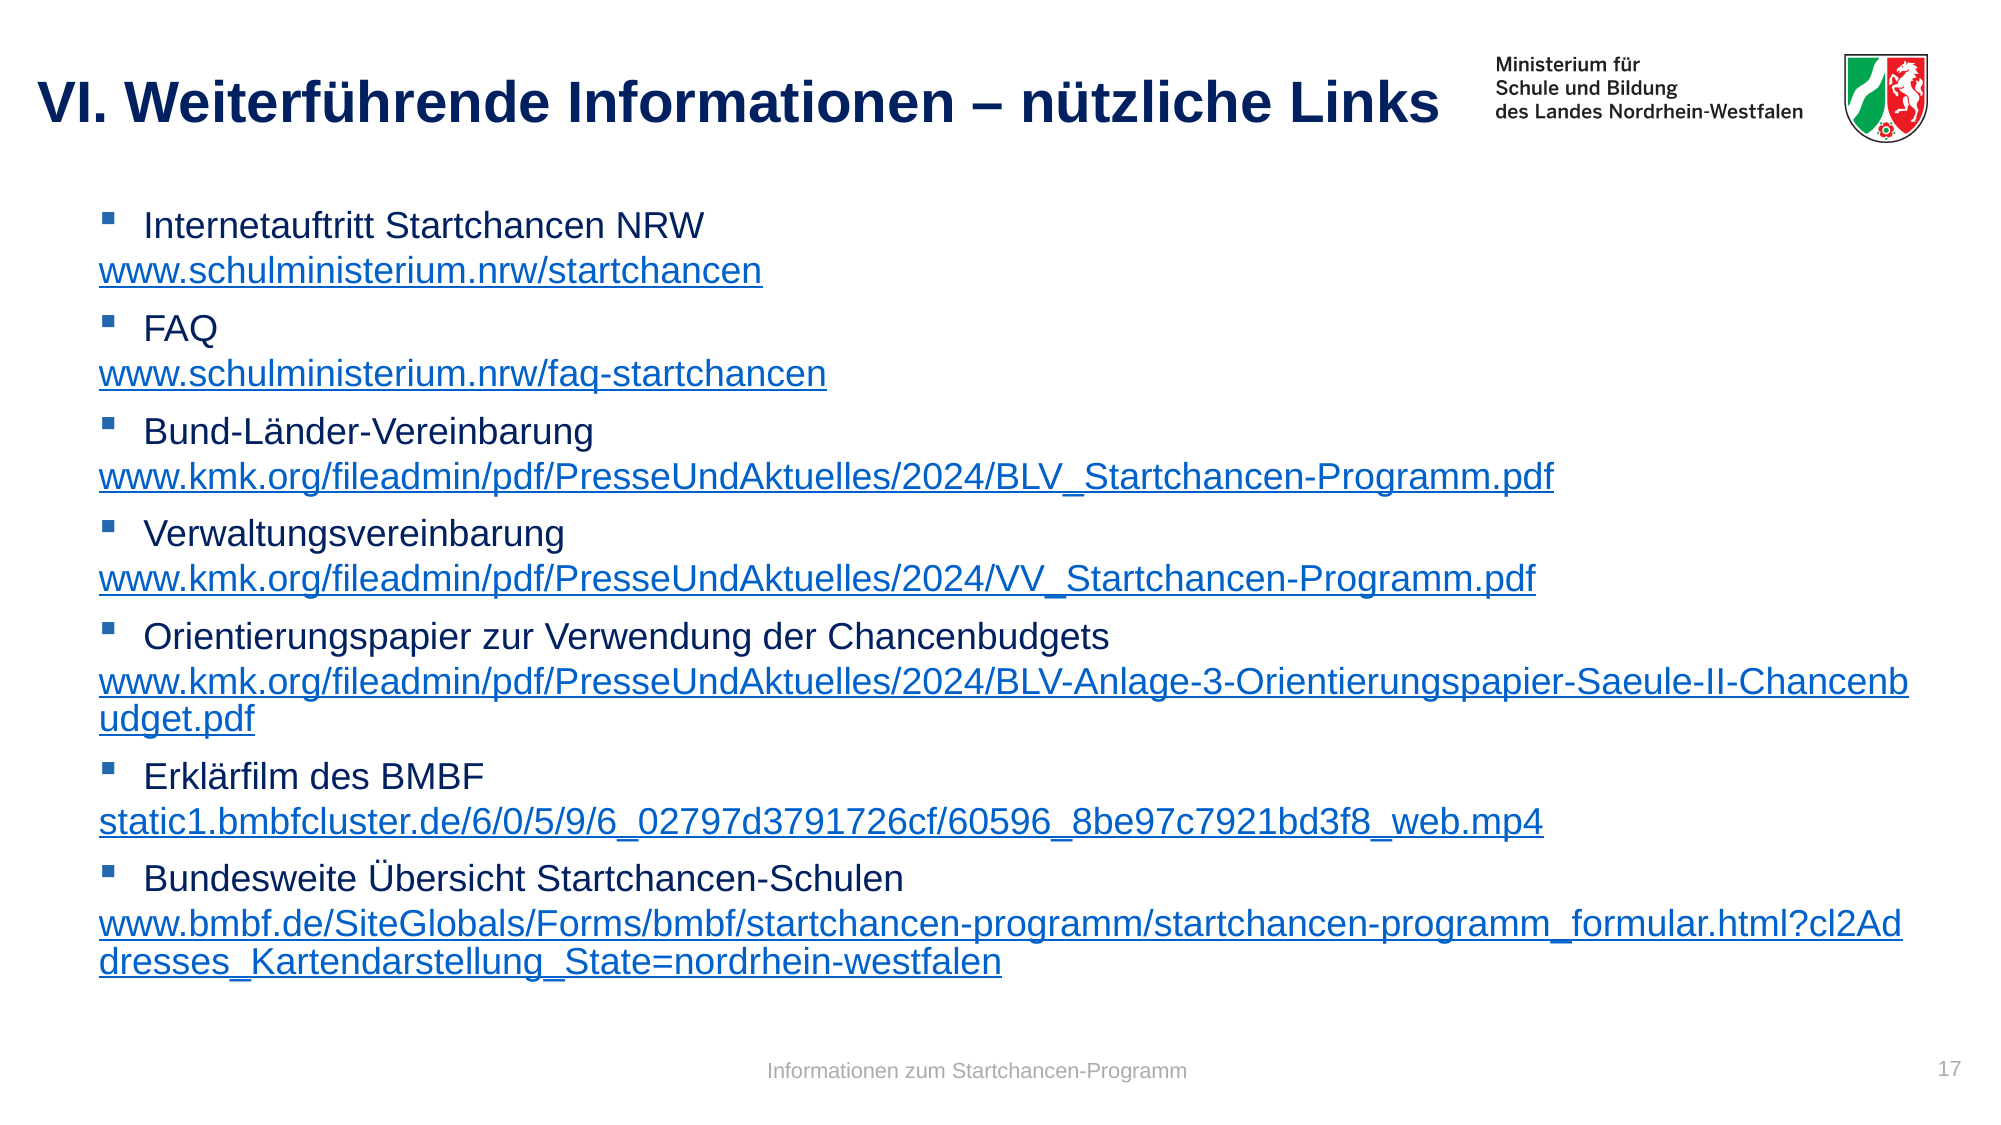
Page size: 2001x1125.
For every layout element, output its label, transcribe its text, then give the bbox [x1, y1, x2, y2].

list Internetauftritt Startchancen NRW www.schulministerium.nrw/startchancen FAQ www.schulministerium.nrw/faq-startchancen Bund-Länder-Vereinbarung www.kmk.org/fileadmin/pdf/PresseUndAktuelles/2024/BLV_Startchancen-Programm.pdf Verwaltungsvereinbarung www.kmk.org/fileadmin/pdf/PresseUndAktuelles/2024/VV_Startchancen-Programm.pdf Orientierungspapier zur Verwendung der Chancenbudgets www.kmk.org/fileadmin/pdf/PresseUndAktuelles/2024/BLV-Anlage-3-Orientierungspapier-Saeule-II-Chancenbudget.pdf Erklärfilm des BMBF static1.bmbfcluster.de/6/0/5/9/6_02797d3791726cf/60596_8be97c7921bd3f8_web.mp4 Bundesweite Übersicht Startchancen-Schulen www.bmbf.de/SiteGlobals/Forms/bmbf/startchancen-programm/startchancen-programm_formular.html?cl2Addresses_Kartendarstellung_State=nordrhein-westfalen [54, 201, 1922, 1039]
title VI. Weiterführende Informationen – nützliche Links [37, 54, 1622, 145]
picture [1622, 54, 1928, 143]
text_box 17 [1496, 1049, 1962, 1086]
